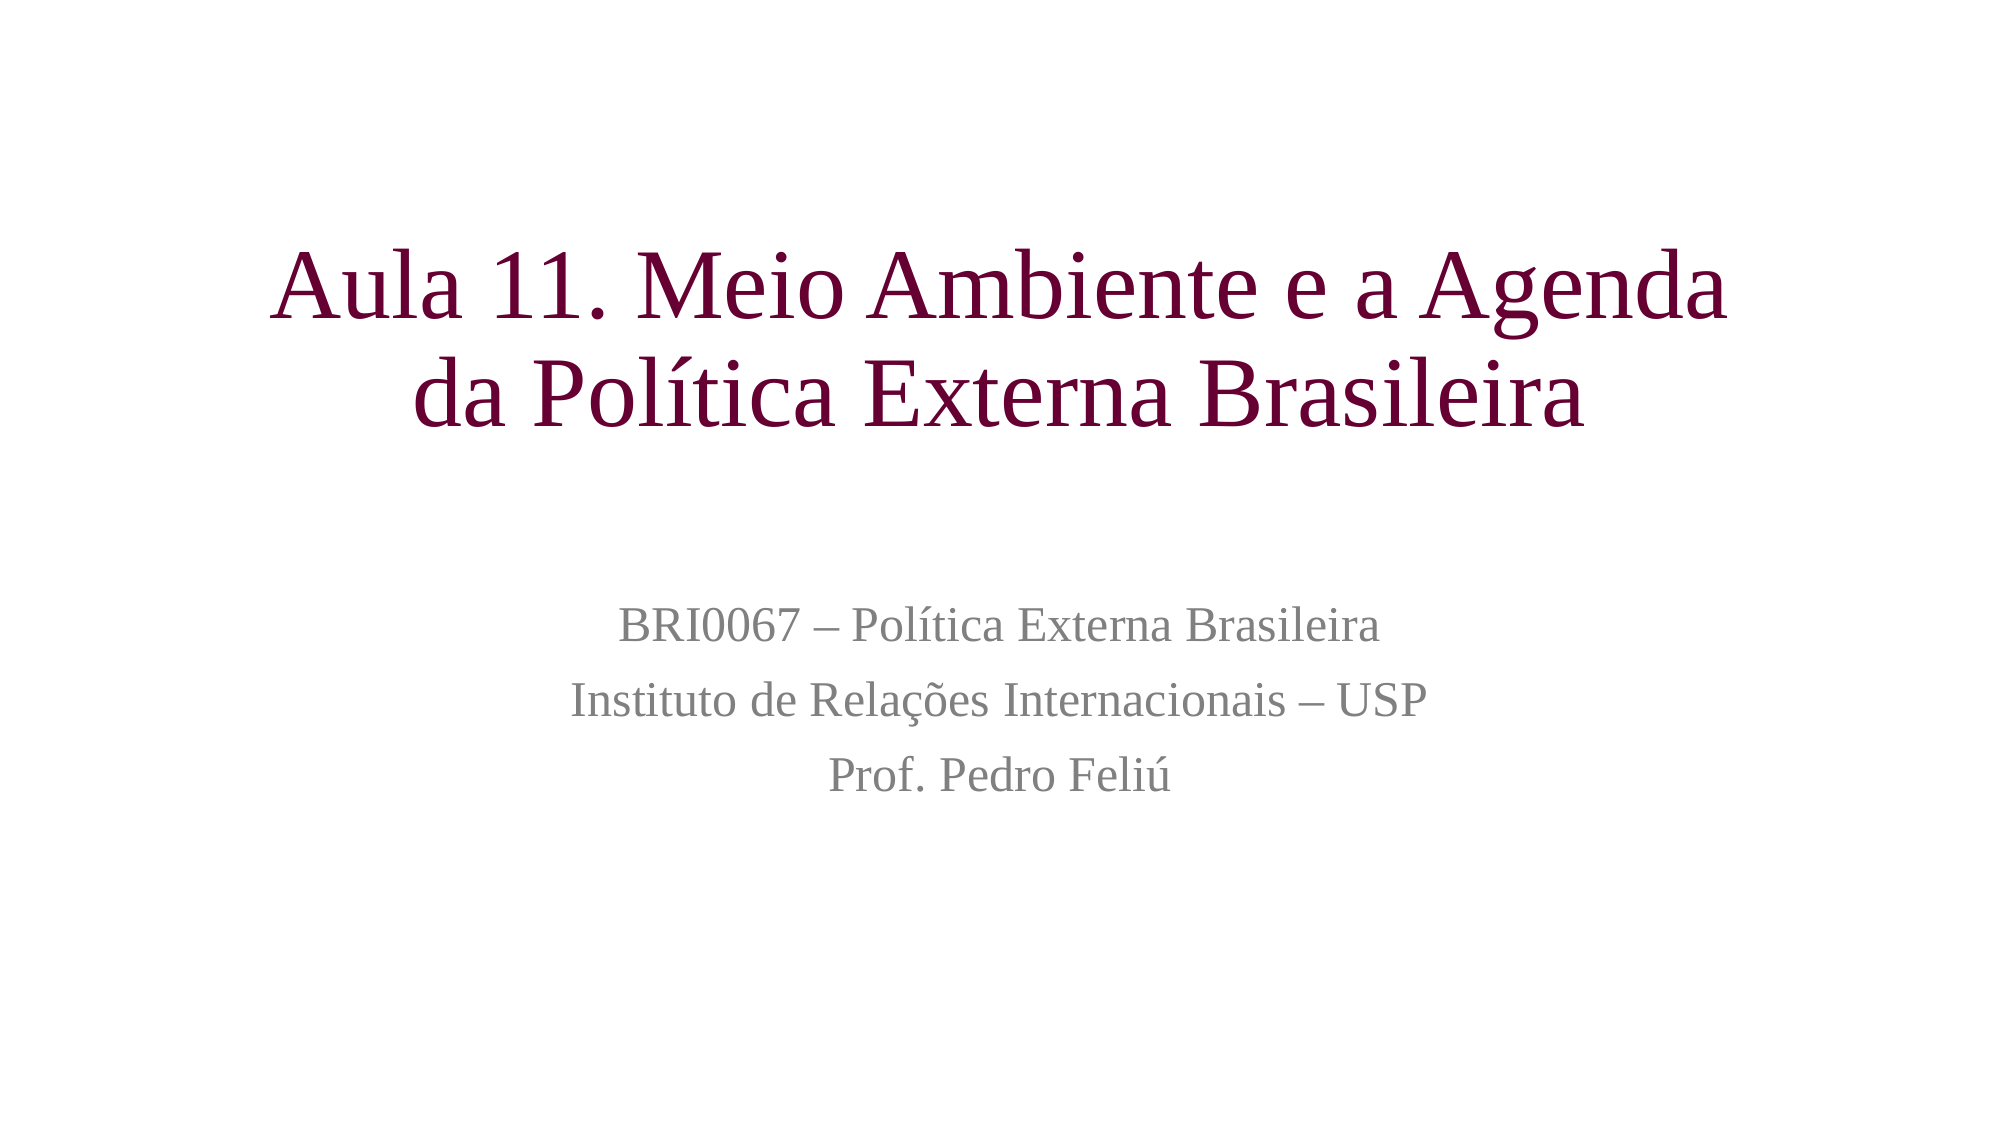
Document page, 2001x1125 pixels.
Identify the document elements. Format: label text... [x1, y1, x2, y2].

subtitle BRI0067 – Política Externa Brasileira Instituto de Relações Internacionais – USP Prof. Pedro Feliú [249, 590, 1750, 863]
title Aula 11. Meio Ambiente e a Agenda da Política Externa Brasileira [249, 184, 1750, 576]
